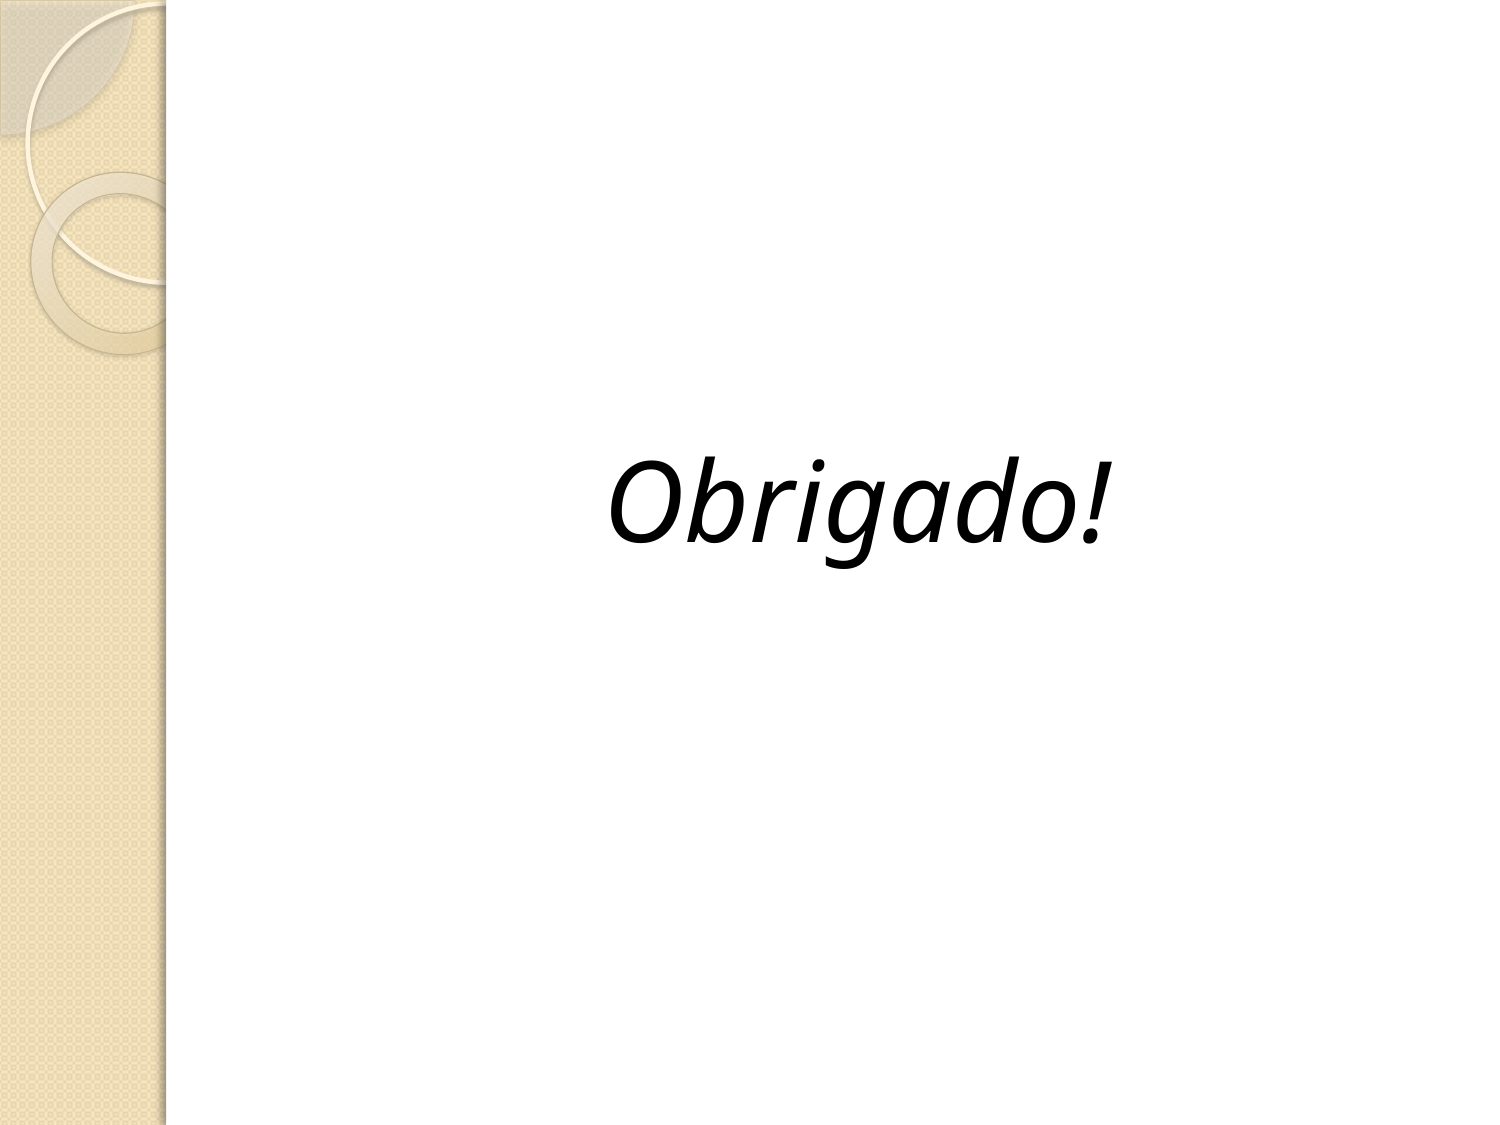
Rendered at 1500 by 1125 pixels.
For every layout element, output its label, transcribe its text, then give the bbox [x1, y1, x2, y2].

list Obrigado! [235, 237, 1466, 1025]
